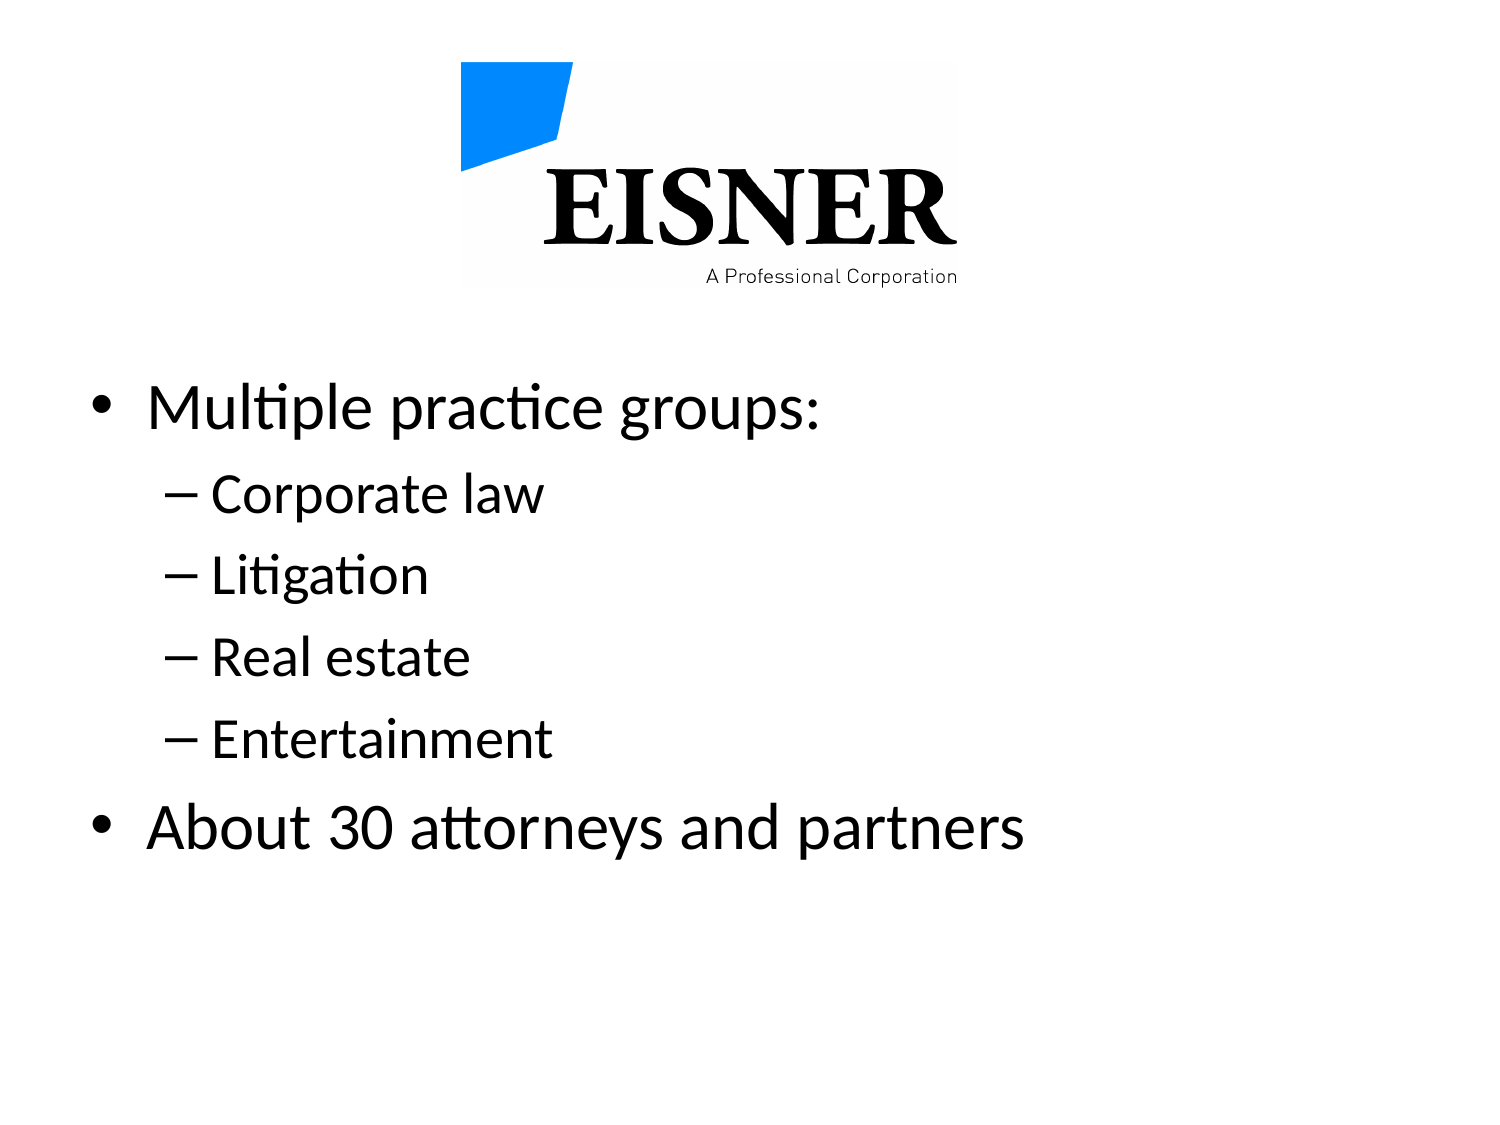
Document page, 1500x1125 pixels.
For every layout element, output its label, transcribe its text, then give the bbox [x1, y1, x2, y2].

list Multiple practice groups: Corporate law Litigation Real estate Entertainment About 30 attorneys and partners [75, 262, 1425, 1005]
picture [460, 62, 959, 288]
